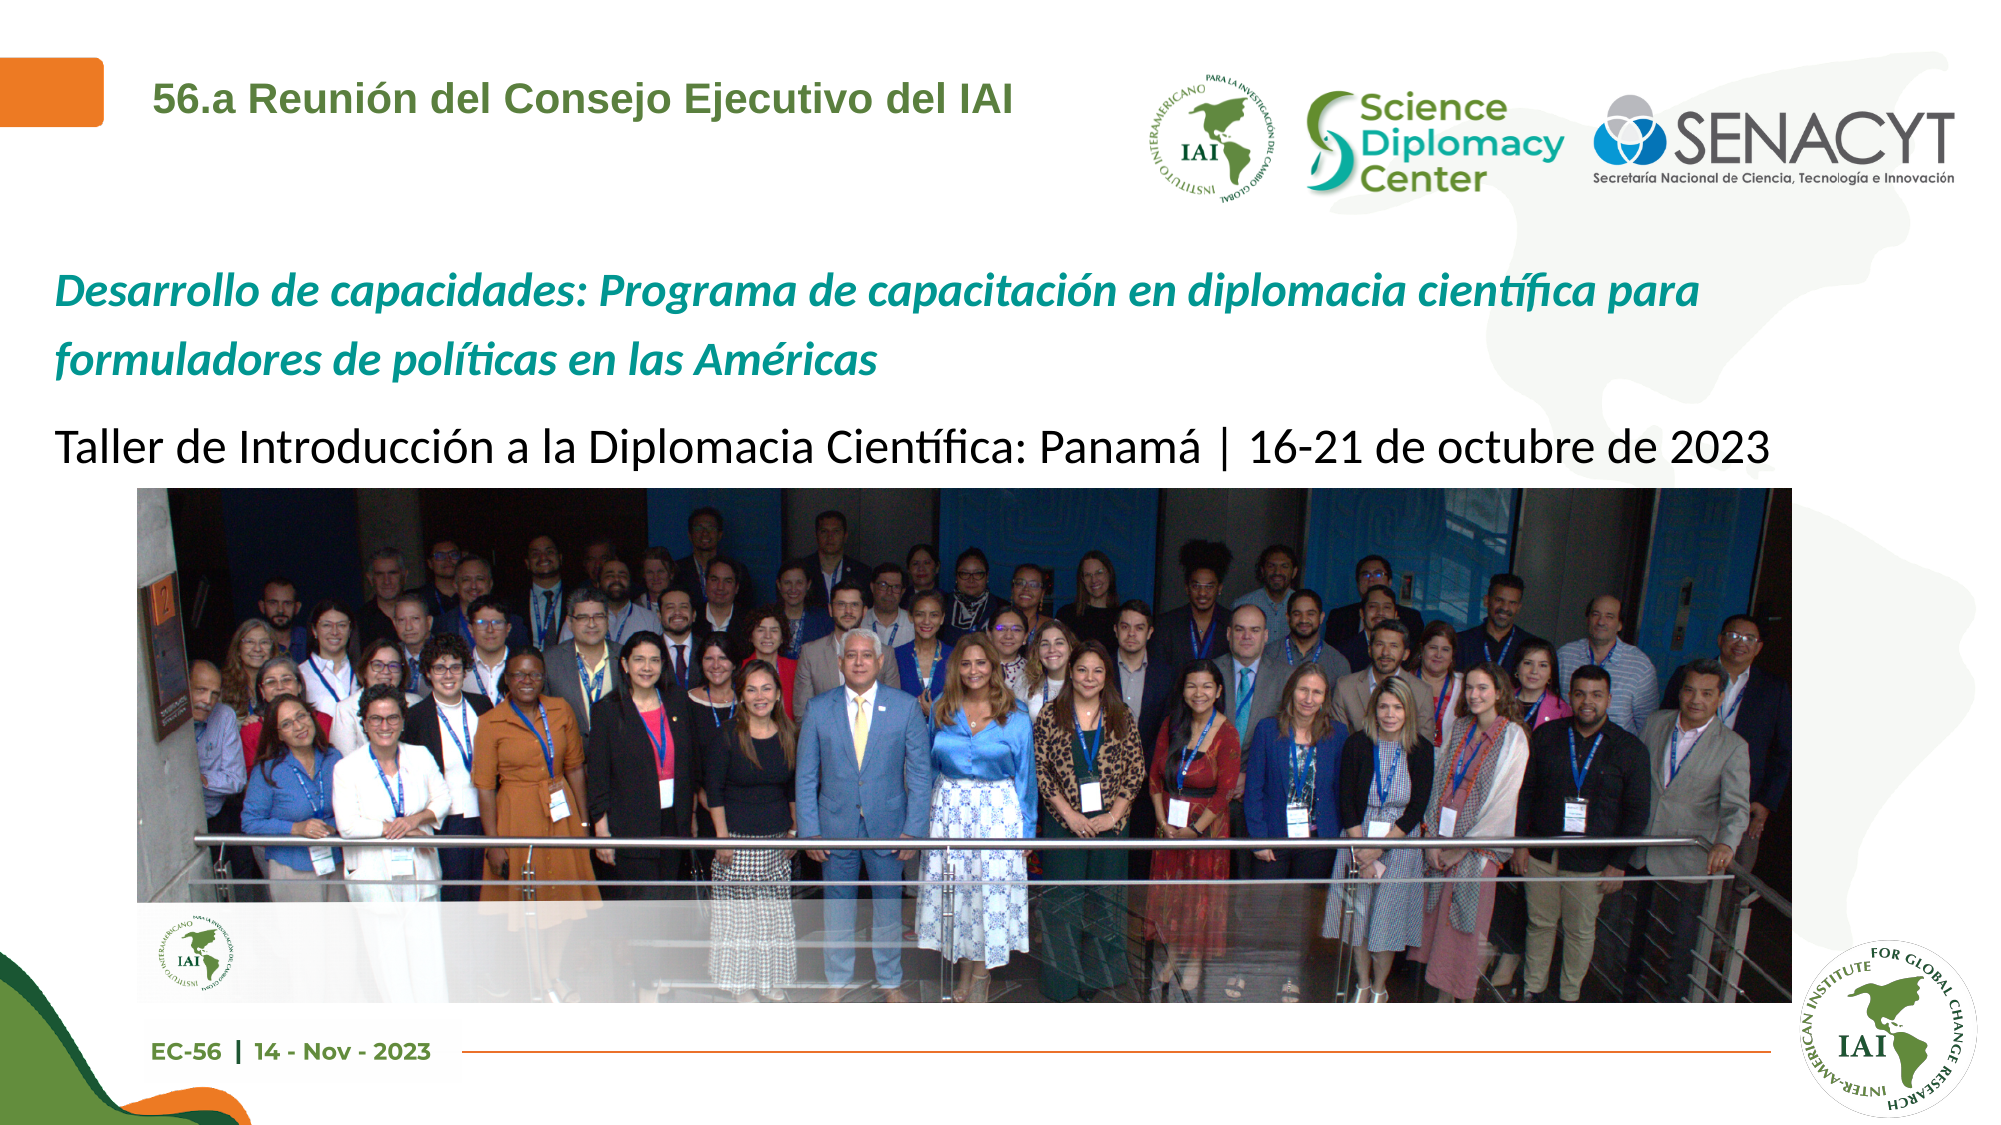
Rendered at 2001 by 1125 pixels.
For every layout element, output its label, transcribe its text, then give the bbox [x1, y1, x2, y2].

picture [0, 1, 1999, 1125]
title 56.a Reunión del Consejo Ejecutivo del IAI [137, 53, 1133, 145]
text_box Desarrollo de capacidades: Programa de capacitación en diplomacia científica para formuladores de políticas en las Américas Taller de Introducción a la Diplomacia Científica: Panamá | 16-21 de octubre de 2023 [39, 239, 1882, 482]
